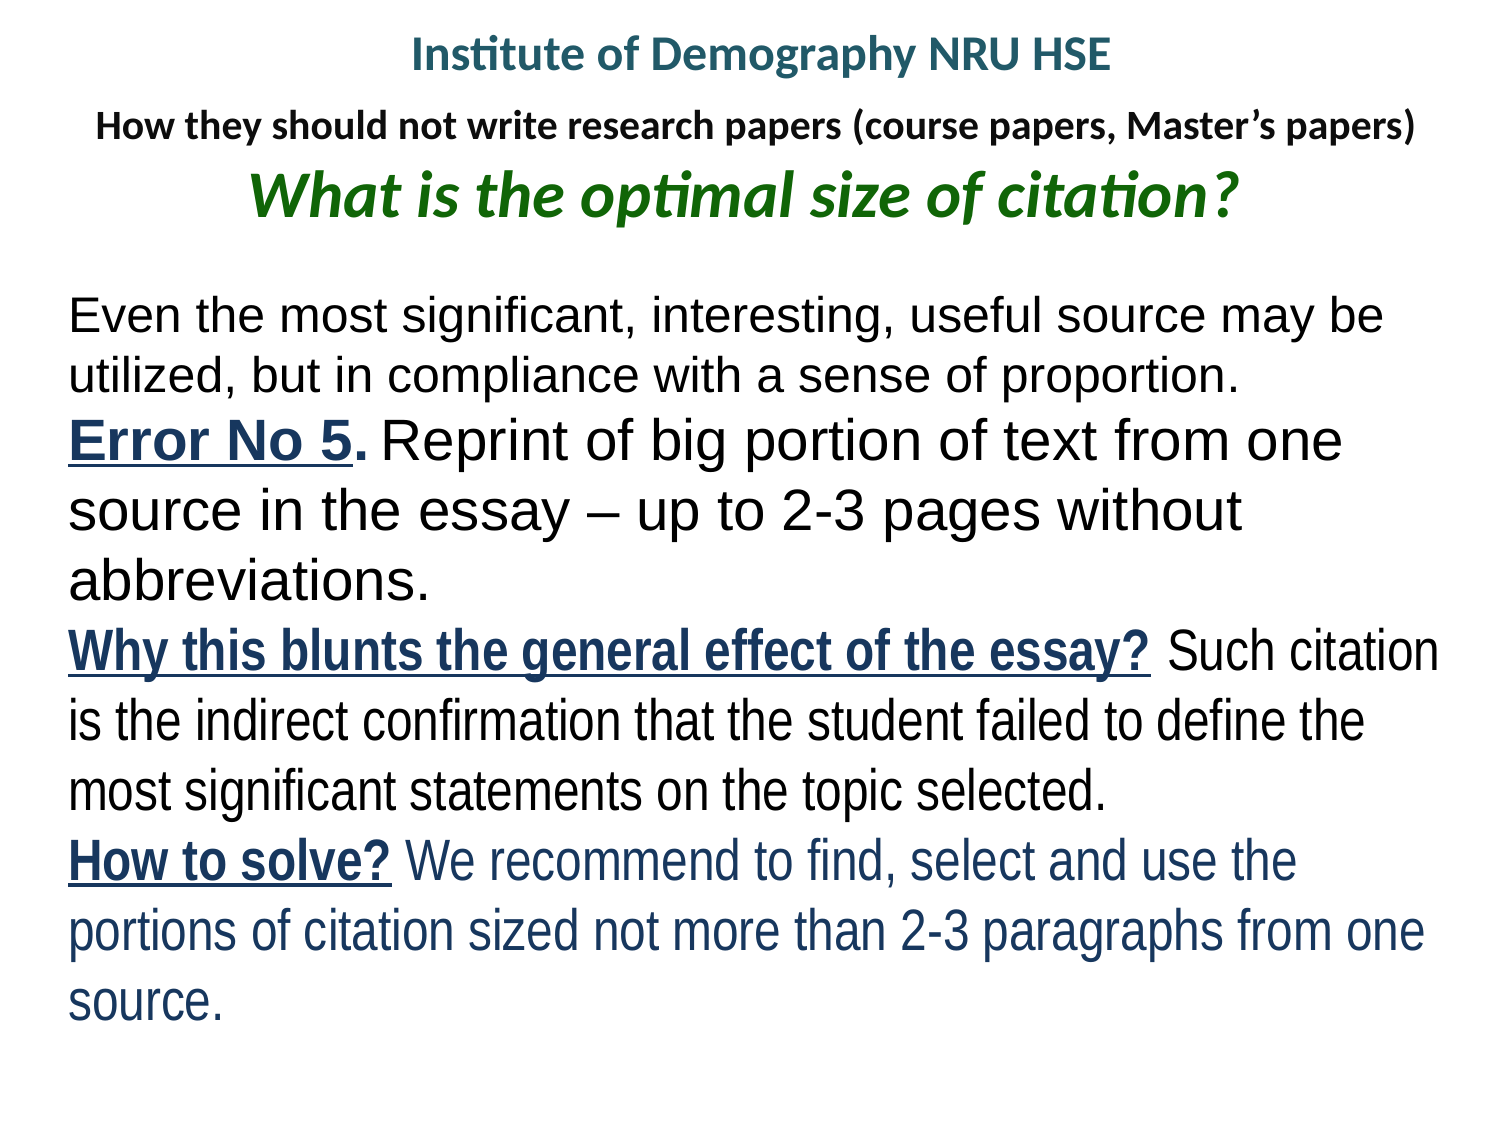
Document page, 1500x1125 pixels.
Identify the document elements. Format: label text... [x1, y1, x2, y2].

title Institute of Demography NRU HSE [123, 0, 1400, 89]
text_box What is the optimal size of citation? [41, 148, 1447, 232]
text_box Even the most significant, interesting, useful source may be utilized, but in compliance with a sense of proportion. Error No 5. Reprint of big portion of text from one source in the essay – up to 2-3 pages without abbreviations. Why this blunts the general effect of the essay? Such citation is the indirect confirmation that the student failed to define the most significant statements on the topic selected. How to solve? We recommend to find, select and use the portions of citation sized not more than 2-3 paragraphs from one source. [53, 231, 1471, 1083]
subtitle How they should not write research papers (course papers, Master’s papers) [76, 89, 1436, 148]
